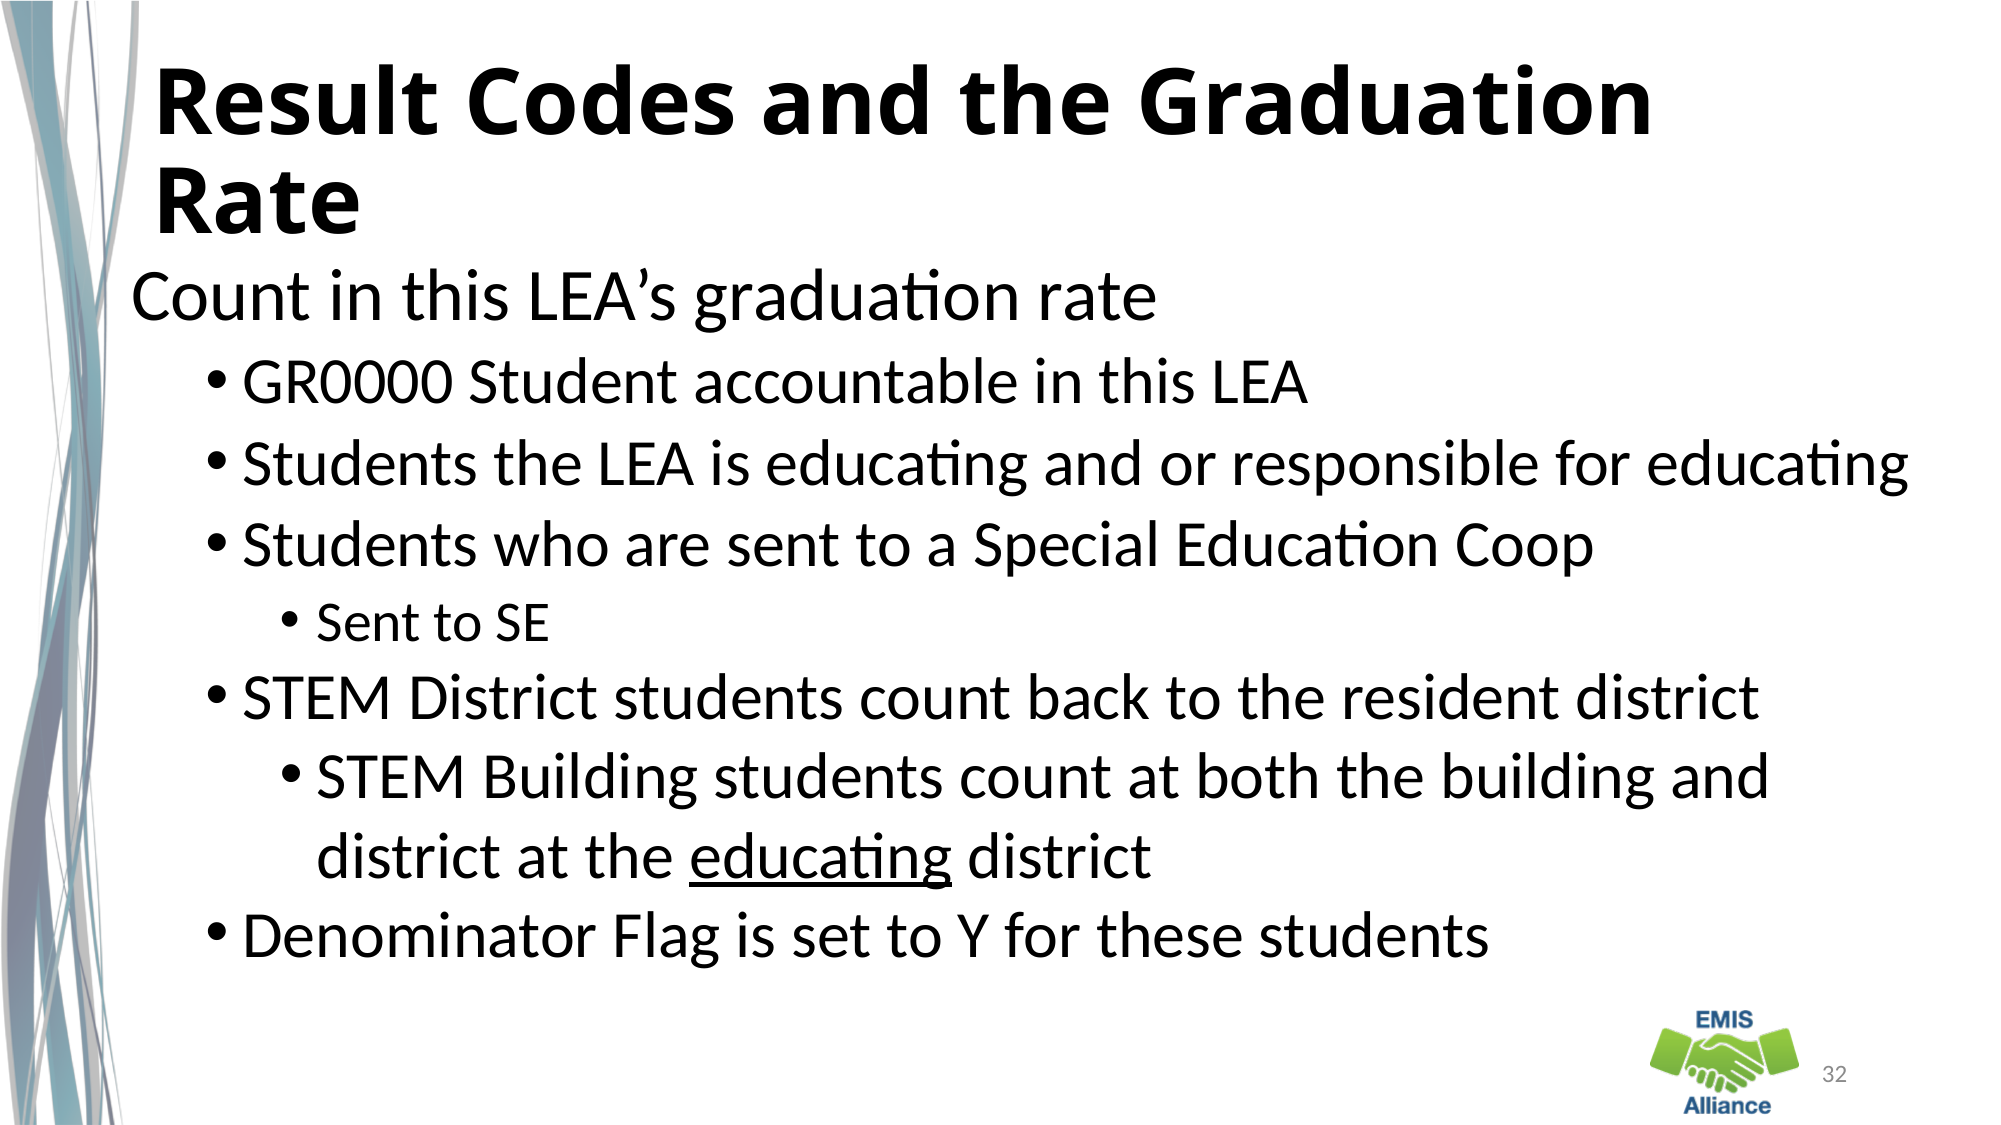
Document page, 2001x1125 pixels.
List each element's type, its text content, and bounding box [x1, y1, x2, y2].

list Count in this LEA’s graduation rate GR0000 Student accountable in this LEA Students the LEA is educating and or responsible for educating Students who are sent to a Special Education Coop Sent to SE STEM District students count back to the resident district STEM Building students count at both the building and district at the educating district Denominator Flag is set to Y for these students [116, 249, 1942, 1043]
picture [1650, 1103, 1799, 1121]
title Result Codes and the Graduation Rate [137, 59, 1863, 249]
picture [0, 2, 139, 1124]
slide_number 32 [1412, 1042, 1863, 1103]
